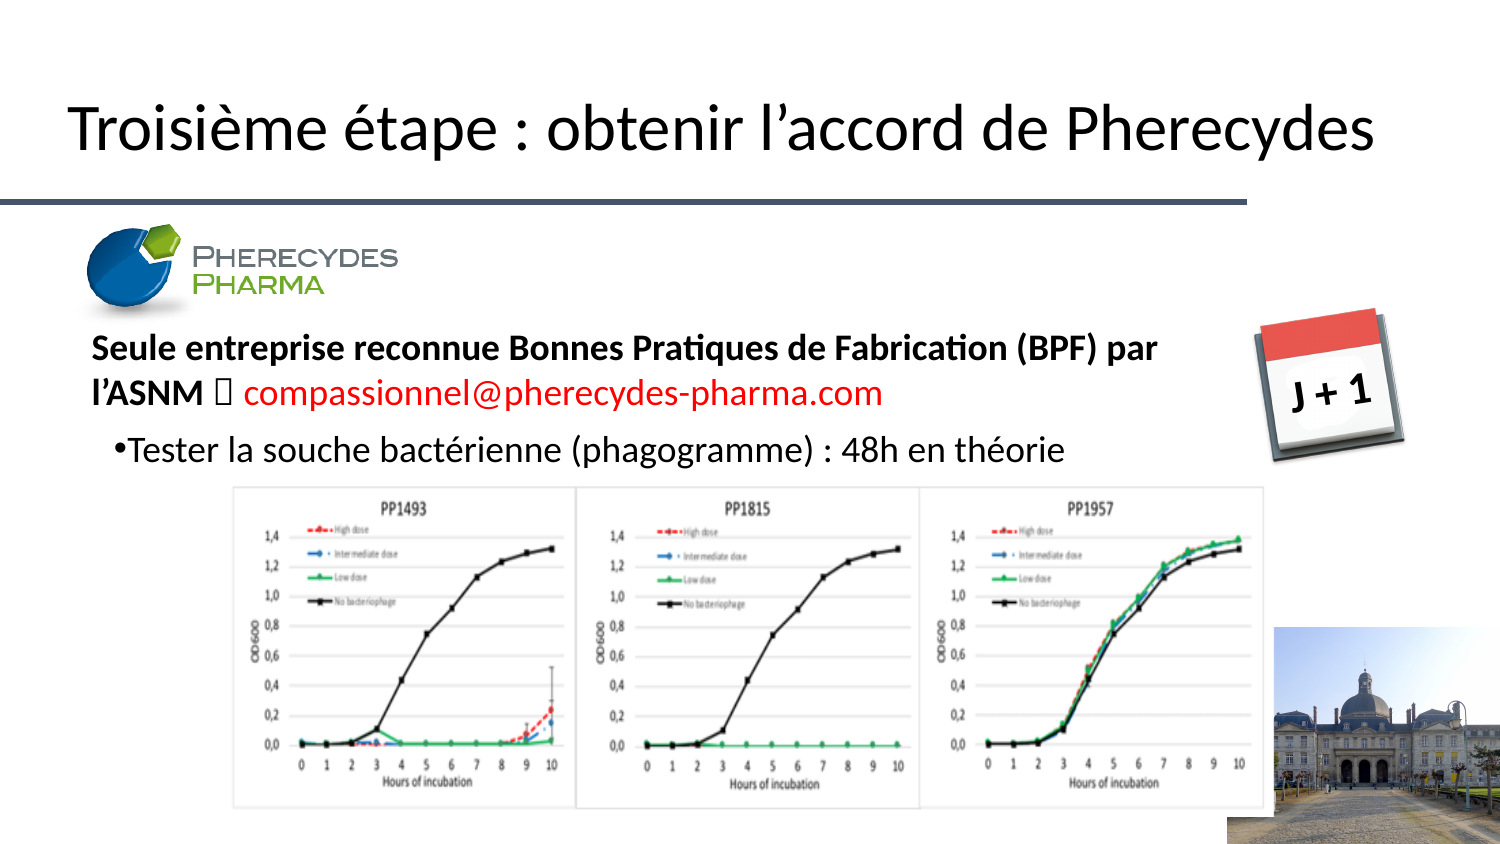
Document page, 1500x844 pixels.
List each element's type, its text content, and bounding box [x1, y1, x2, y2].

text_box Seule entreprise reconnue Bonnes Pratiques de Fabrication (BPF) par l’ASNM  compassionnel@pherecydes-pharma.com Tester la souche bactérienne (phagogramme) : 48h en théorie [76, 315, 1273, 478]
picture [1243, 296, 1421, 475]
picture [225, 479, 1500, 844]
text_box Troisième étape : obtenir l’accord de Pherecydes [52, 36, 1407, 171]
picture [76, 224, 423, 326]
